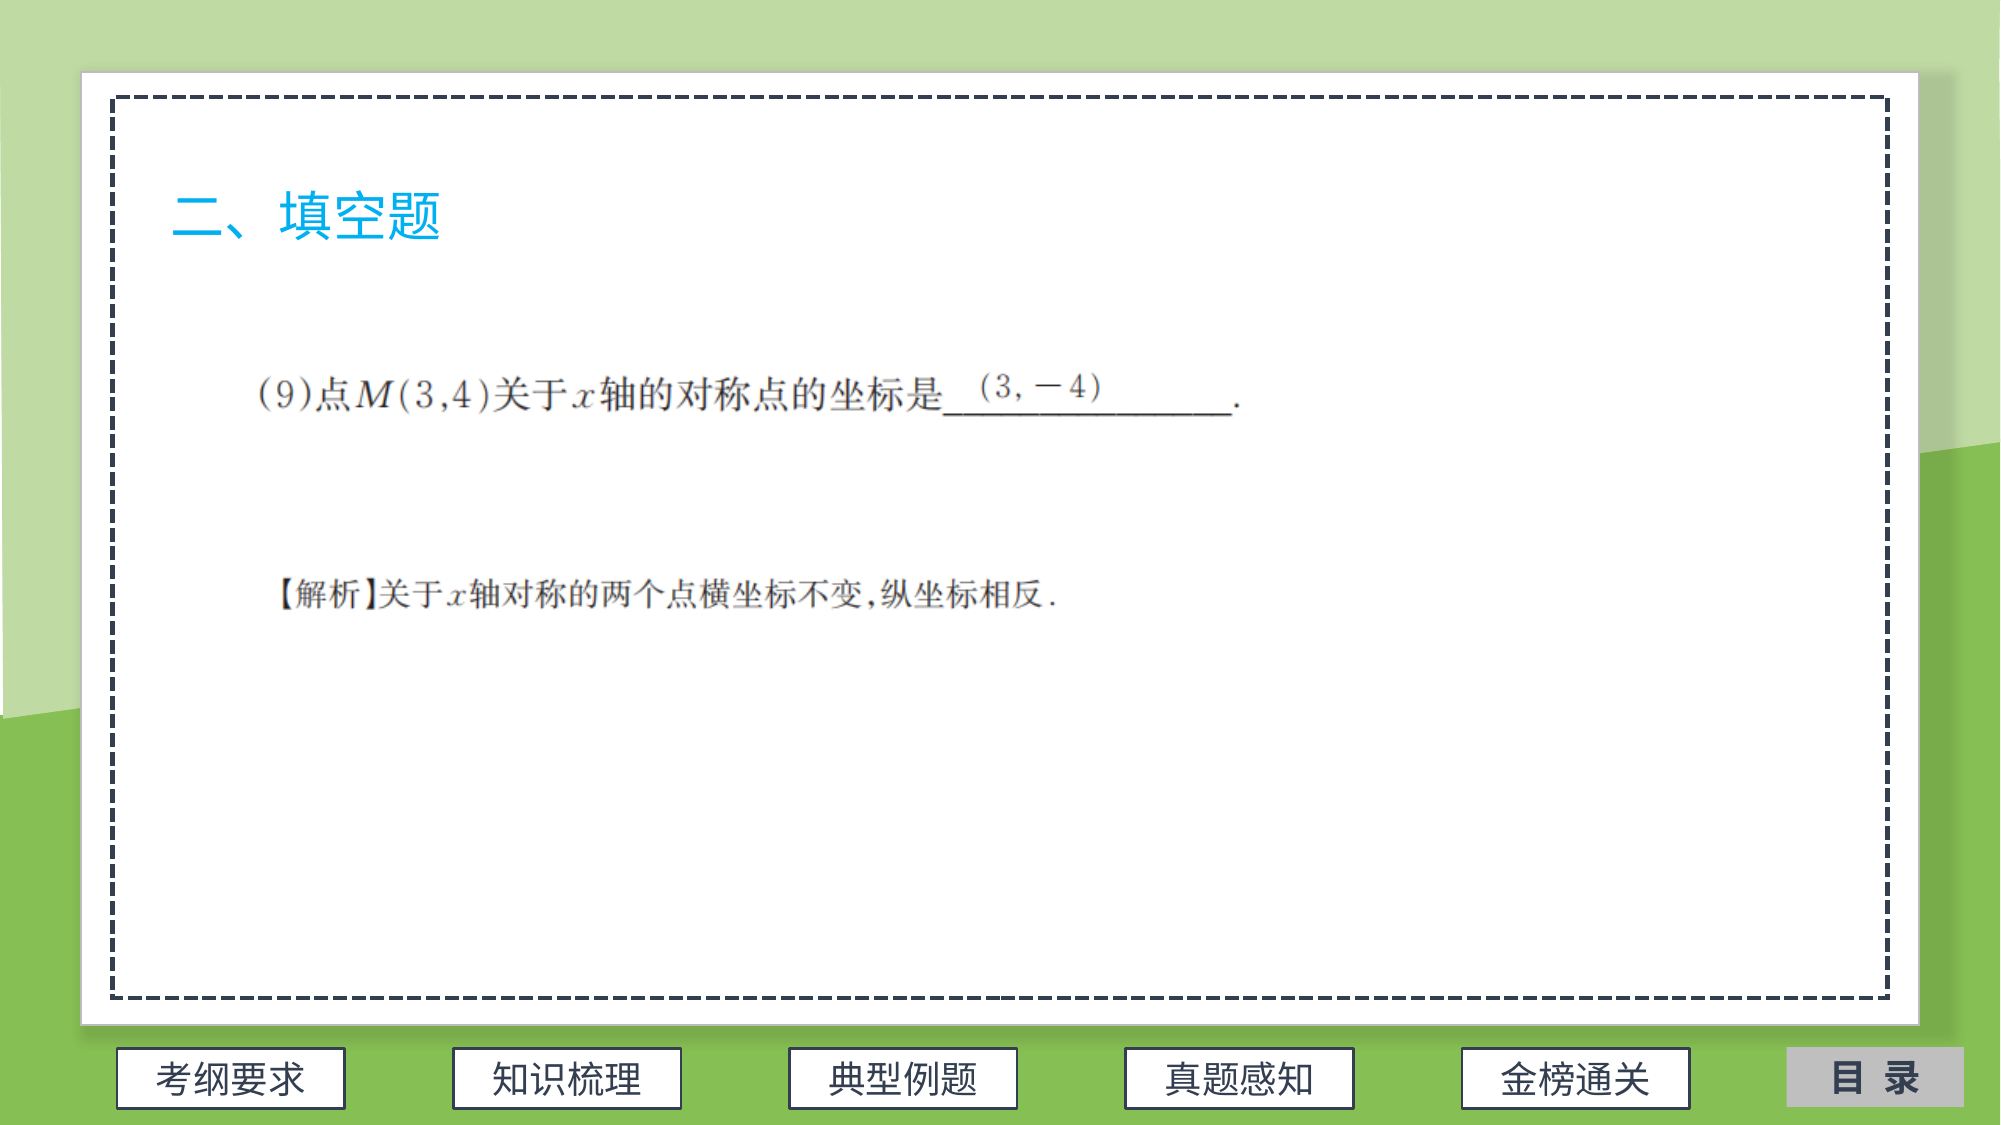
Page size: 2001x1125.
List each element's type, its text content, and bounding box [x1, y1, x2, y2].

picture [266, 567, 1164, 621]
text_box 二、填空题 [155, 167, 1774, 255]
picture [165, 357, 1835, 430]
